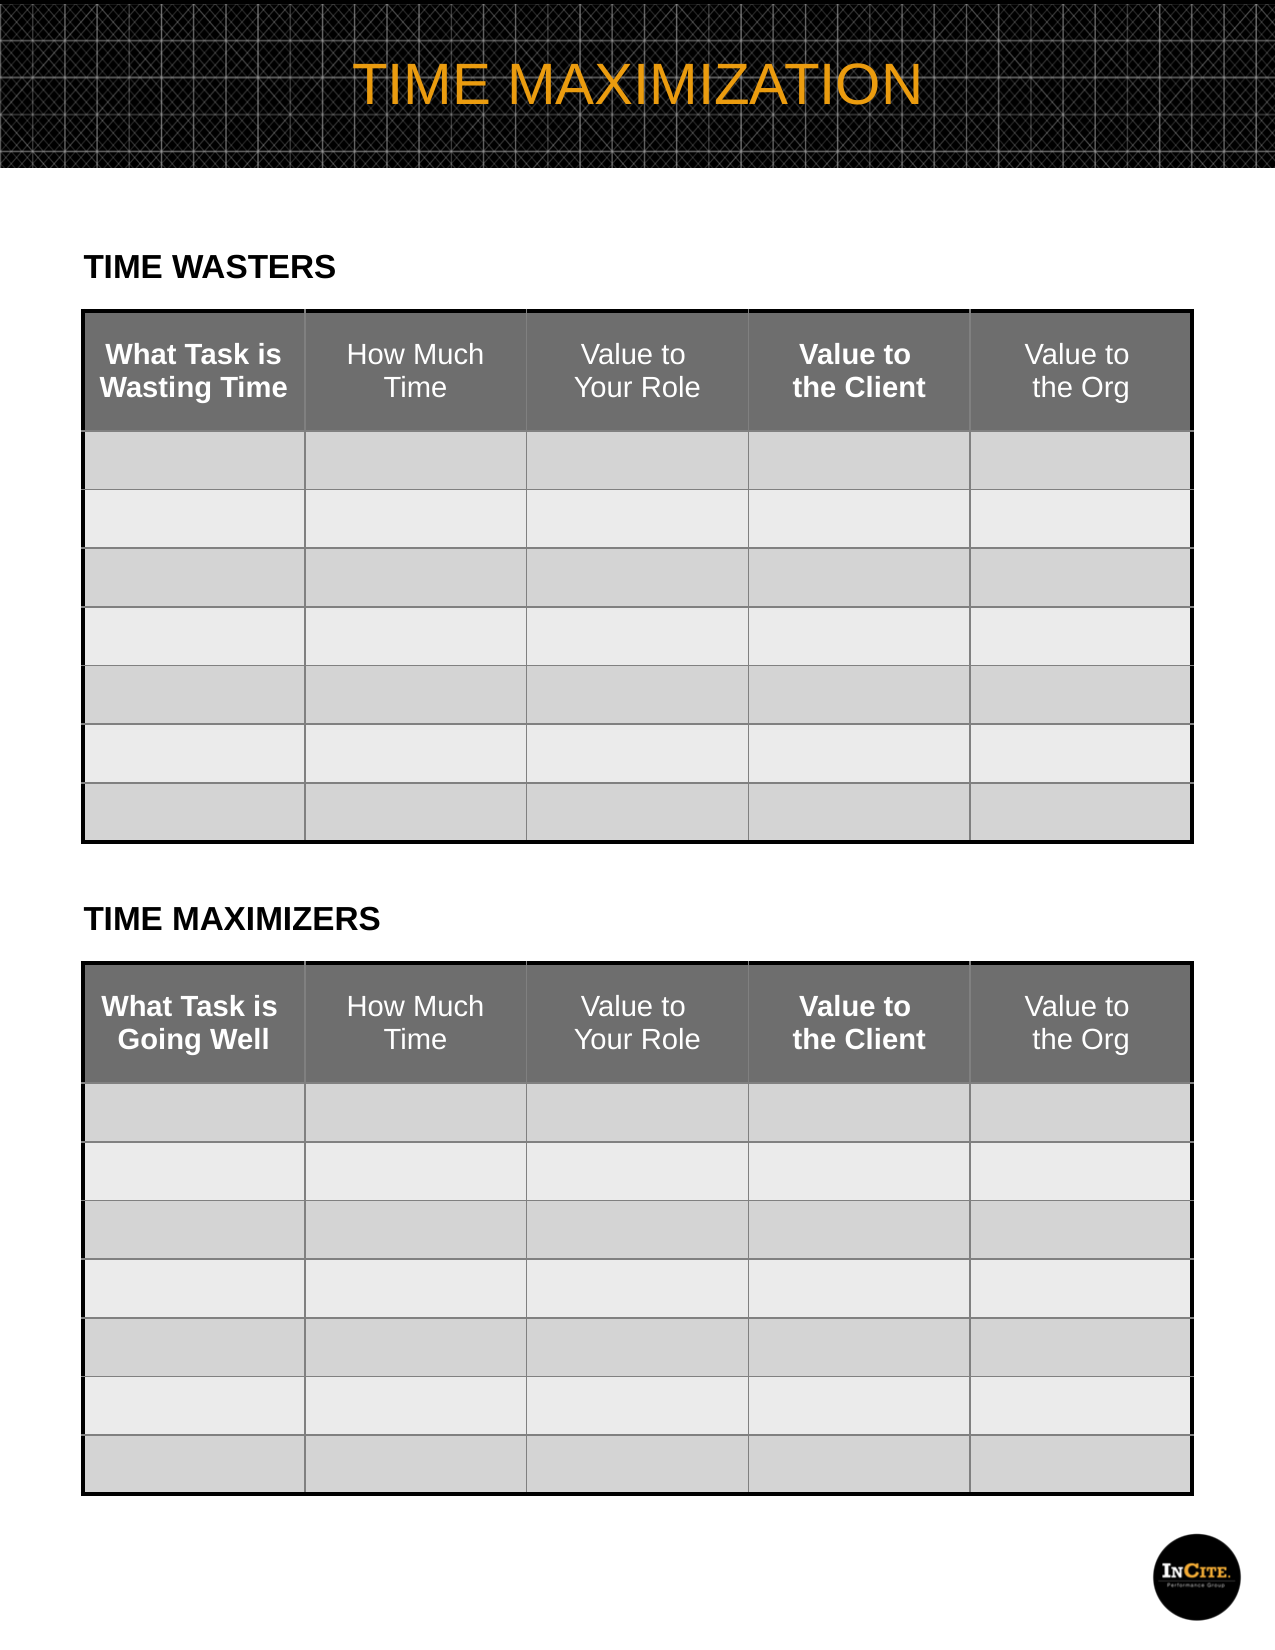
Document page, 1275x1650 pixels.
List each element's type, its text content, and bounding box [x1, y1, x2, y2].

text_box TIME WASTERS [68, 237, 1207, 293]
table_cell [85, 725, 304, 782]
table_cell [85, 549, 304, 606]
table_cell [971, 1143, 1190, 1200]
table_cell [85, 1084, 304, 1141]
table_header Value to the Org [971, 965, 1190, 1082]
table_cell [527, 1436, 748, 1492]
table_cell [971, 1377, 1190, 1434]
table_header What Task is Going Well [85, 965, 304, 1082]
table_cell [749, 1436, 969, 1492]
table_cell [749, 725, 969, 782]
table_cell [306, 1143, 526, 1200]
table_cell [306, 1319, 526, 1376]
table_cell [85, 1436, 304, 1492]
table_cell [306, 549, 526, 606]
table_cell [749, 1260, 969, 1317]
table_cell [306, 1377, 526, 1434]
table_cell [306, 432, 526, 489]
table_cell [85, 784, 304, 840]
table_cell [527, 1084, 748, 1141]
table_header Value to the Org [971, 313, 1190, 430]
table_cell [527, 490, 748, 547]
table_cell [971, 490, 1190, 547]
table_header Value to the Client [749, 965, 969, 1082]
table_cell [749, 666, 969, 723]
table_cell [527, 1377, 748, 1434]
table_cell [749, 1377, 969, 1434]
table_cell [527, 784, 748, 840]
table_cell [85, 1377, 304, 1434]
table_cell [971, 725, 1190, 782]
table_header Value to the Client [749, 313, 969, 430]
table_cell [527, 549, 748, 606]
table_cell [749, 608, 969, 665]
table_cell [527, 666, 748, 723]
table_cell [749, 549, 969, 606]
table_cell [85, 666, 304, 723]
table_cell [971, 666, 1190, 723]
picture [0, 0, 1275, 168]
table_cell [527, 725, 748, 782]
table_header What Task is Wasting Time [85, 313, 304, 430]
table_cell [749, 1084, 969, 1141]
table_cell [971, 784, 1190, 840]
picture [1149, 1531, 1245, 1623]
table_cell [971, 1319, 1190, 1376]
table_cell [306, 1084, 526, 1141]
table_cell [306, 1201, 526, 1258]
table_cell [85, 1143, 304, 1200]
table_cell [749, 1201, 969, 1258]
table_cell [306, 1260, 526, 1317]
table_cell [306, 490, 526, 547]
table_cell [971, 1201, 1190, 1258]
table_header How Much Time [306, 313, 526, 430]
table_cell [306, 1436, 526, 1492]
table_cell [971, 432, 1190, 489]
table_cell [527, 608, 748, 665]
table_cell [749, 432, 969, 489]
table_cell [527, 432, 748, 489]
table_cell [306, 725, 526, 782]
table_cell [85, 490, 304, 547]
table_cell [749, 784, 969, 840]
table_cell [749, 1143, 969, 1200]
table_cell [749, 1319, 969, 1376]
table_cell [971, 608, 1190, 665]
table_cell [749, 490, 969, 547]
table_header Value to Your Role [527, 313, 748, 430]
table_cell [971, 549, 1190, 606]
table_cell [85, 1319, 304, 1376]
table_cell [527, 1143, 748, 1200]
table_cell [85, 1201, 304, 1258]
table_cell [527, 1260, 748, 1317]
table_header How Much Time [306, 965, 526, 1082]
table_cell [85, 432, 304, 489]
table_cell [527, 1201, 748, 1258]
table_cell [971, 1436, 1190, 1492]
table_header Value to Your Role [527, 965, 748, 1082]
table_cell [527, 1319, 748, 1376]
table_cell [306, 666, 526, 723]
table_cell [306, 784, 526, 840]
table_cell [971, 1260, 1190, 1317]
text_box TIME MAXIMIZERS [68, 889, 1207, 945]
table_cell [85, 1260, 304, 1317]
table_cell [85, 608, 304, 665]
table_cell [971, 1084, 1190, 1141]
table_cell [306, 608, 526, 665]
